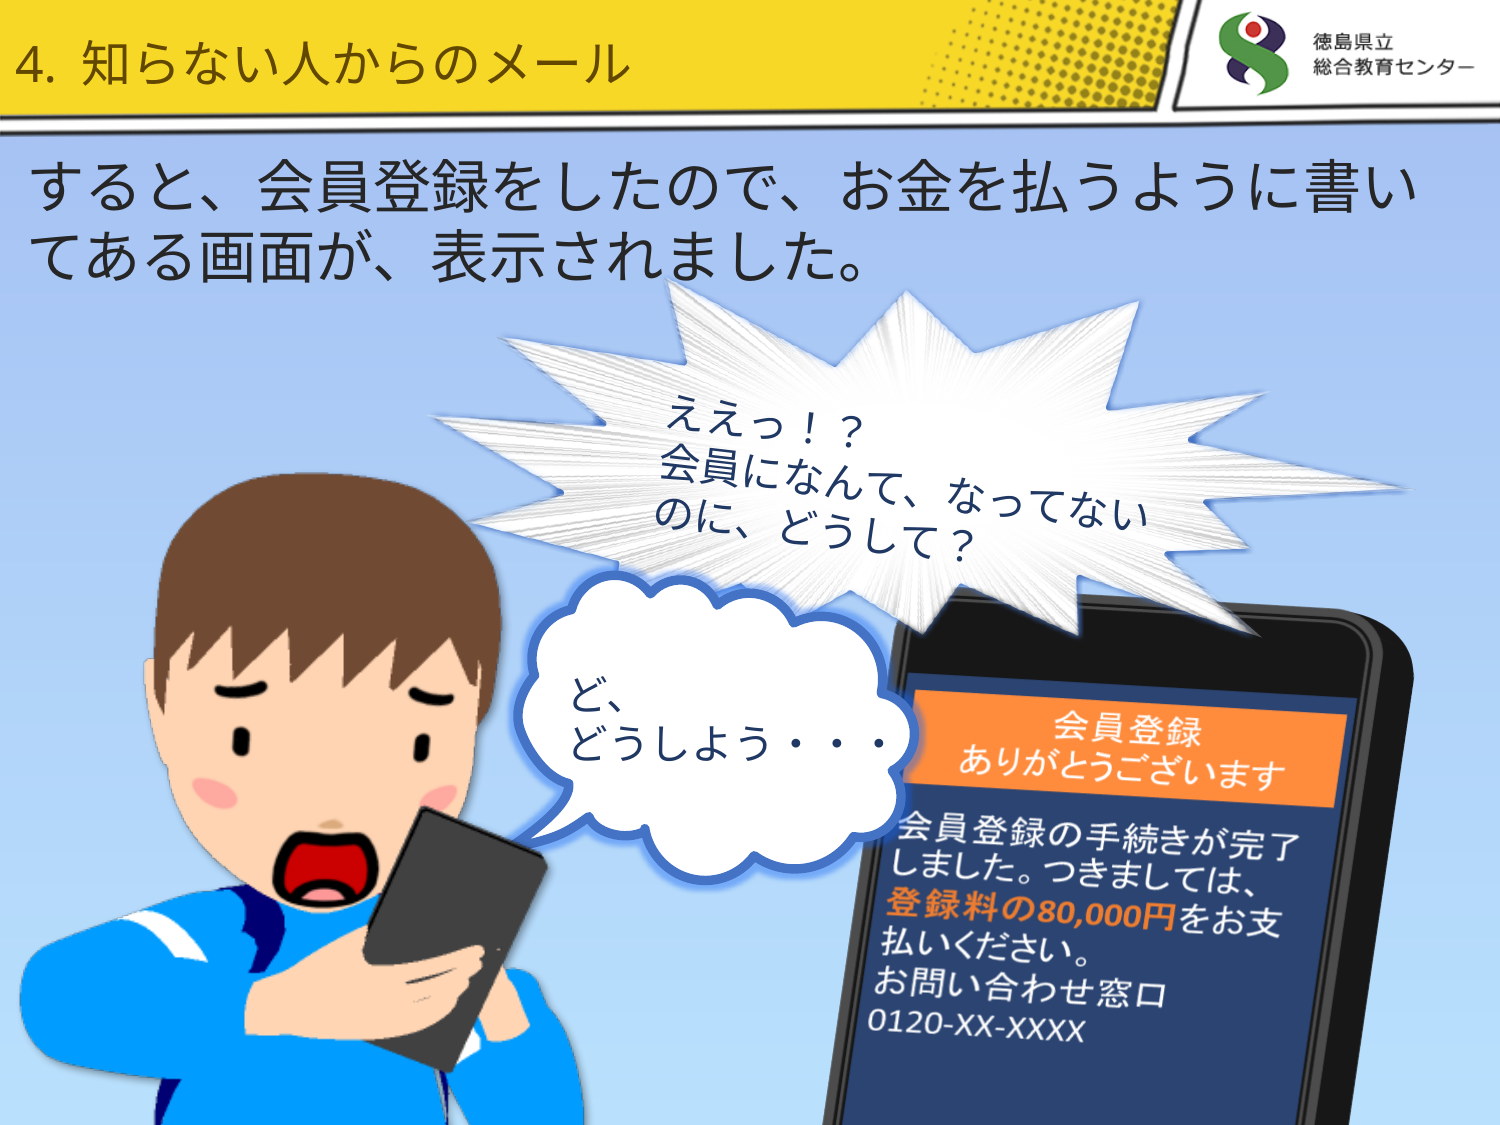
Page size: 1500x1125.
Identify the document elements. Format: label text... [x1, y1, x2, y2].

picture [0, 299, 739, 1125]
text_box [738, 582, 943, 881]
picture [0, 0, 1500, 137]
text_box すると、会員登録をしたので、お金を払うように書いてある画面が、表示されました。 [11, 142, 1462, 298]
picture [796, 690, 1421, 1125]
title 4. 知らない人からのメール [0, 0, 1294, 134]
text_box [417, 253, 1421, 690]
